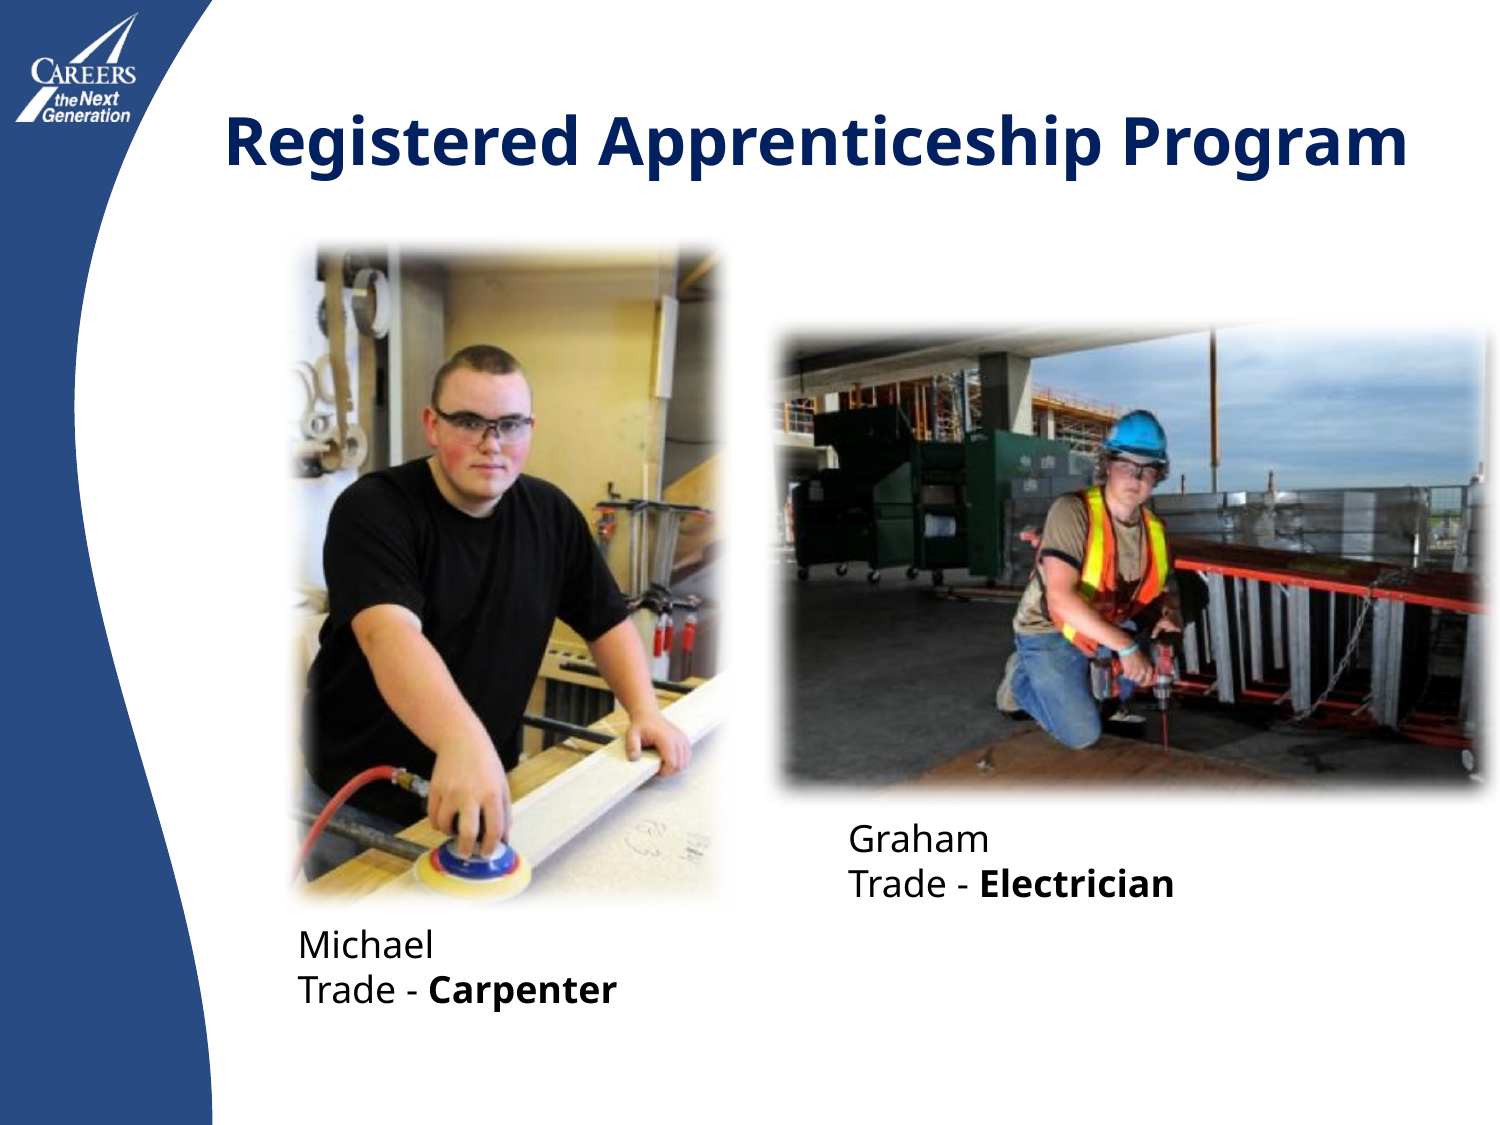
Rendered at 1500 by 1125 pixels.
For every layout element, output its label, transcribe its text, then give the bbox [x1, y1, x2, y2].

text_box Michael Trade - Carpenter [282, 913, 834, 1019]
picture [762, 316, 1500, 809]
picture [15, 12, 138, 122]
text_box Graham Trade - Electrician [833, 817, 1467, 913]
picture [282, 234, 735, 915]
title Registered Apprenticeship Program [142, 37, 1493, 241]
